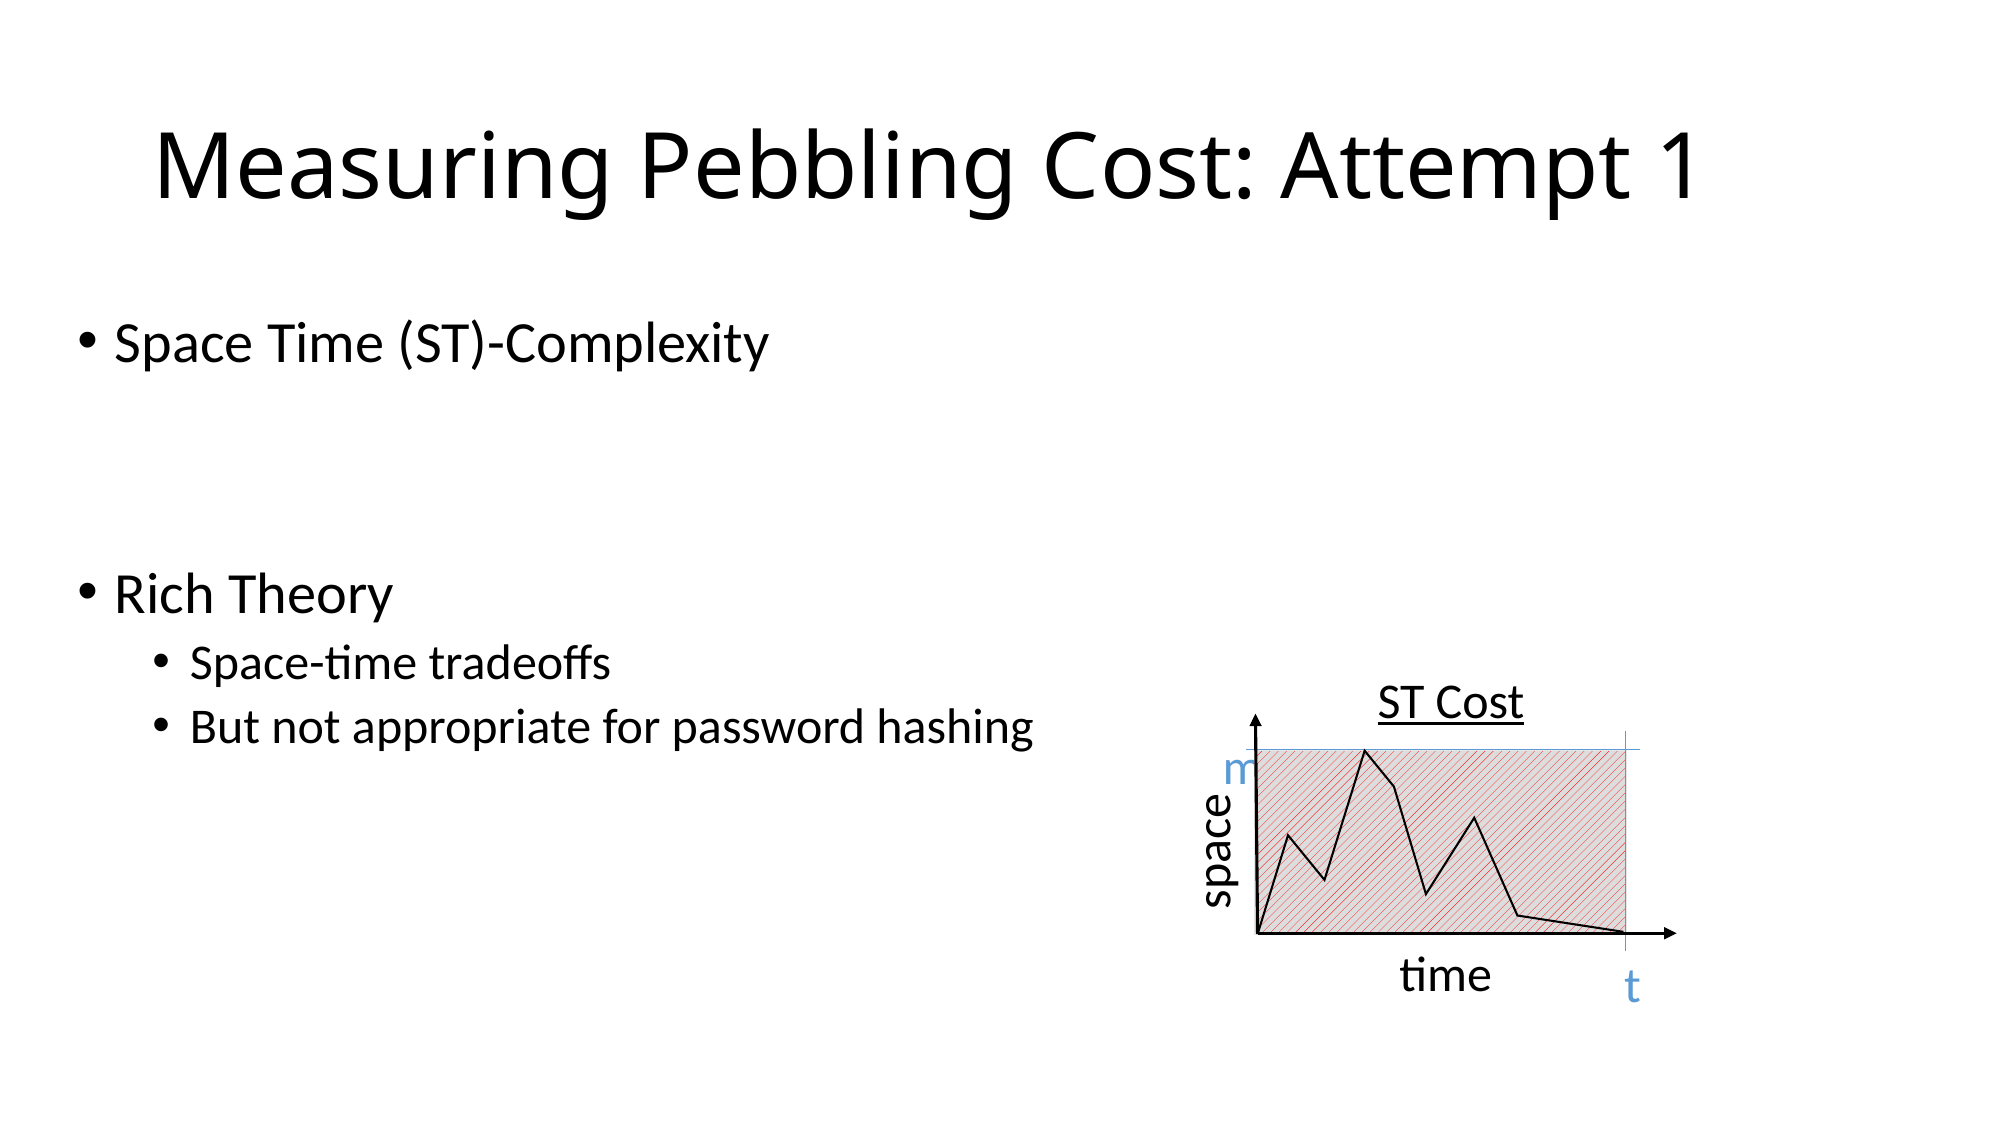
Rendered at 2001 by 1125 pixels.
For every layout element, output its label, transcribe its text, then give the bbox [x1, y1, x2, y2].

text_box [1173, 660, 1677, 1021]
title Measuring Pebbling Cost: Attempt 1 [137, 59, 1863, 278]
